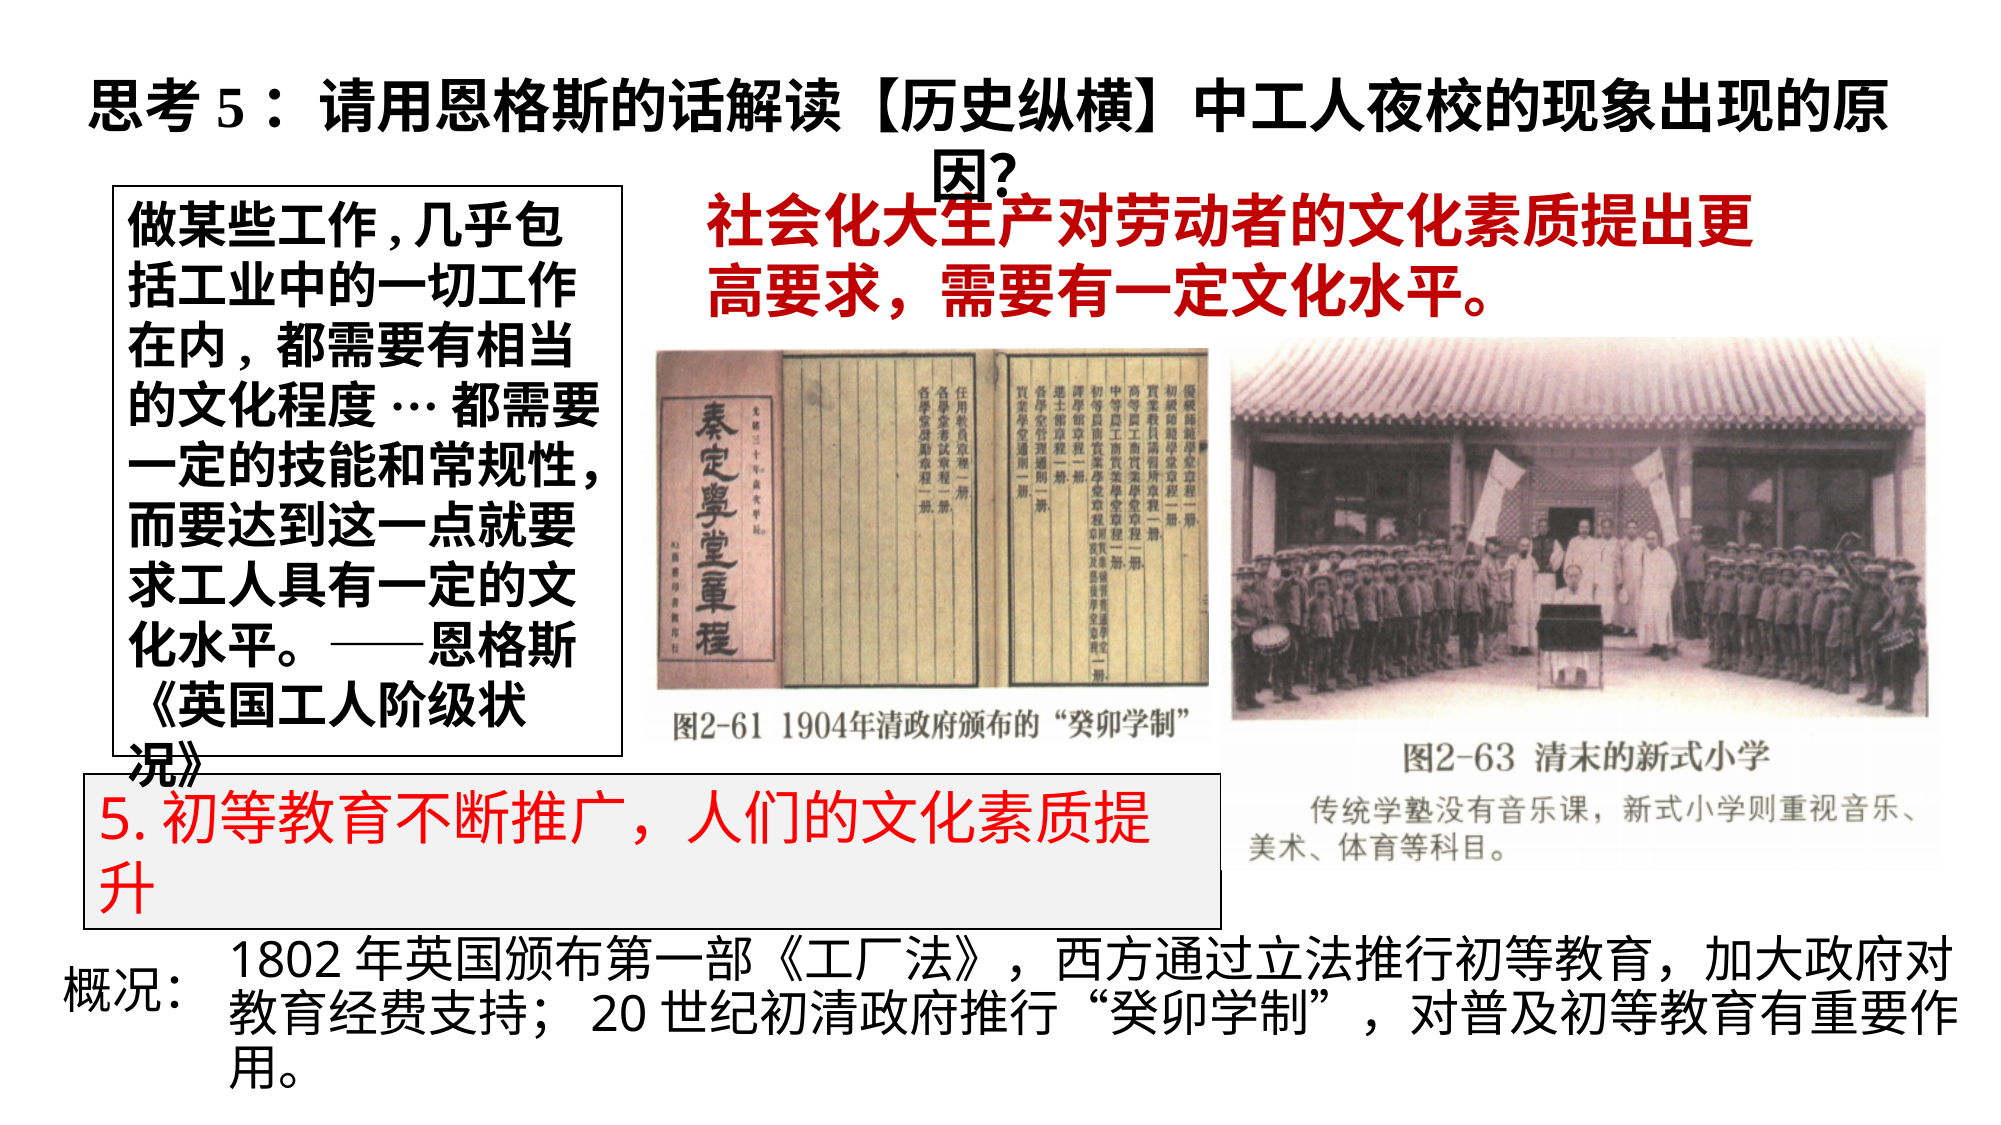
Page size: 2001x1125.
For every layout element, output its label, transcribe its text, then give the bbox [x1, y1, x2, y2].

text_box 社会化大生产对劳动者的文化素质提出更高要求，需要有一定文化水平。 [691, 217, 1797, 317]
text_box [640, 337, 1939, 870]
text_box 概况： [47, 951, 247, 1027]
text_box 5.初等教育不断推广，人们的文化素质提升 [83, 773, 1222, 930]
text_box 思考5：请用恩格斯的话解读【历史纵横】中工人夜校的现象出现的原因？ [47, 62, 1930, 217]
text_box 做某些工作,几乎包括工业中的一切工作在内, 都需要有相当的文化程度···都需要一定的技能和常规性，而要达到这一点就要求工人具有一定的文化水平。——恩格斯《英国工人阶级状况》 [112, 217, 623, 757]
text_box 1802年英国颁布第一部《工厂法》，西方通过立法推行初等教育，加大政府对教育经费支持；20世纪初清政府推行“癸卯学制”，对普及初等教育有重要作用。 [213, 927, 2000, 1104]
